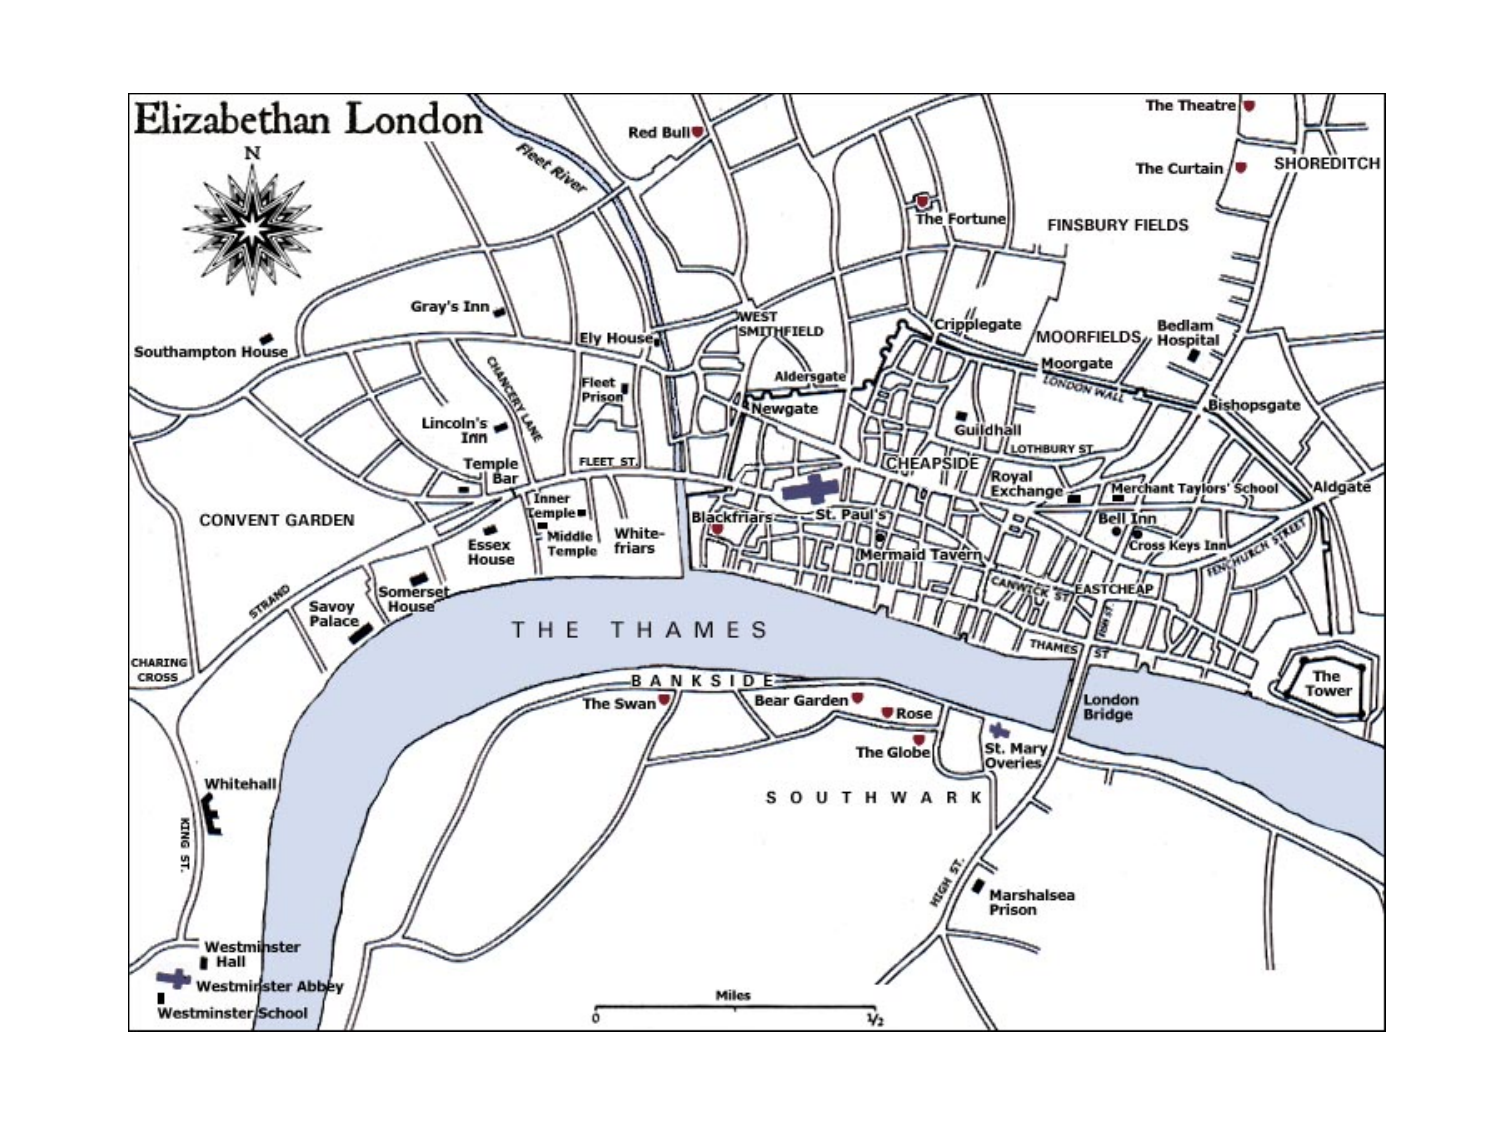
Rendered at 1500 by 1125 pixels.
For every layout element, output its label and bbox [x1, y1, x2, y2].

list [128, 93, 1387, 1032]
